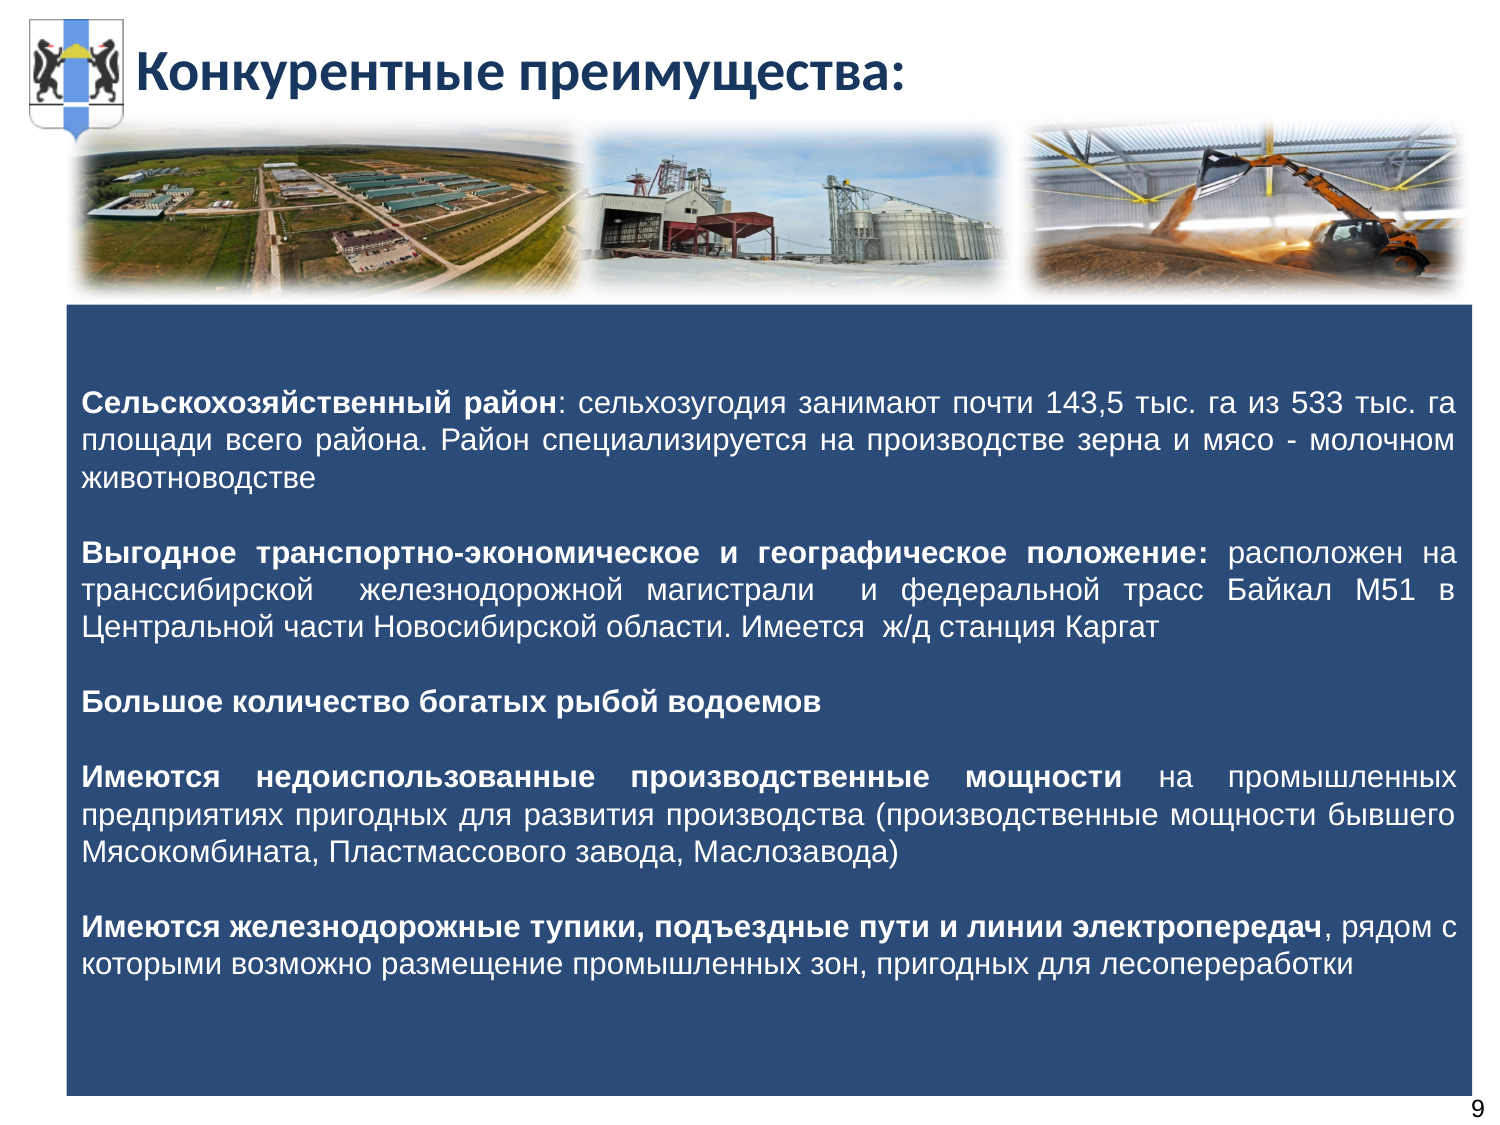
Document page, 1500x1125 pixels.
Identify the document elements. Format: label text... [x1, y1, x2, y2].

text_box 9 [1149, 1054, 1500, 1125]
picture [29, 18, 1471, 303]
text_box Сельскохозяйственный район: сельхозугодия занимают почти 143,5 тыс. га из 533 тыс. га площади всего района. Район специализируется на производстве зерна и мясо - молочном животноводстве Выгодное транспортно-экономическое и географическое положение: расположен на транссибирской железнодорожной магистрали и федеральной трасс Байкал М51 в Центральной части Новосибирской области. Имеется ж/д станция Каргат Большое количество богатых рыбой водоемов Имеются недоиспользованные производственные мощности на промышленных предприятиях пригодных для развития производства (производственные мощности бывшего Мясокомбината, Пластмассового завода, Маслозавода) Имеются железнодорожные тупики, подъездные пути и линии электропередач, рядом с которыми возможно размещение промышленных зон, пригодных для лесопереработки [64, 304, 1474, 1098]
text_box Конкурентные преимущества: [127, 25, 1489, 110]
